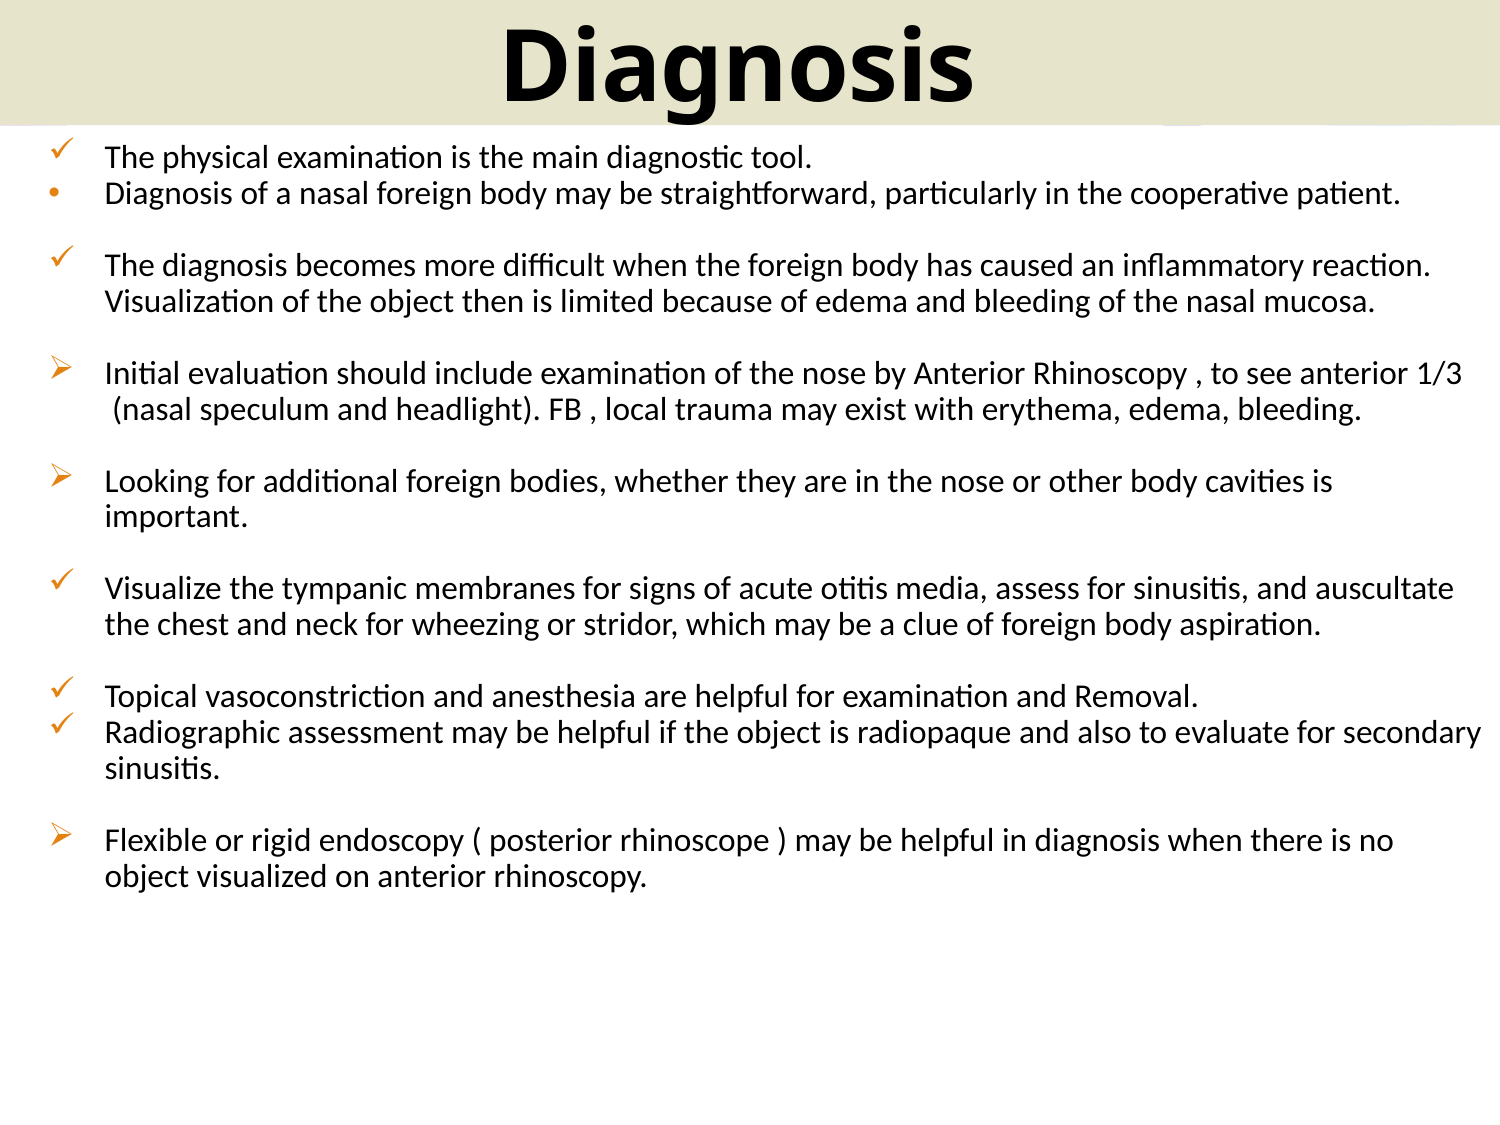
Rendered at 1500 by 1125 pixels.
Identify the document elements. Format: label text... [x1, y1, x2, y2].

list The physical examination is the main diagnostic tool. Diagnosis of a nasal foreign body may be straightforward, particularly in the cooperative patient. The diagnosis becomes more difficult when the foreign body has caused an inflammatory reaction. Visualization of the object then is limited because of edema and bleeding of the nasal mucosa. Initial evaluation should include examination of the nose by Anterior Rhinoscopy , to see anterior 1/3 (nasal speculum and headlight). FB , local trauma may exist with erythema, edema, bleeding. Looking for additional foreign bodies, whether they are in the nose or other body cavities is important. Visualize the tympanic membranes for signs of acute otitis media, assess for sinusitis, and auscultate the chest and neck for wheezing or stridor, which may be a clue of foreign body aspiration. Topical vasoconstriction and anesthesia are helpful for examination and Removal. Radiographic assessment may be helpful if the object is radiopaque and also to evaluate for secondary sinusitis. Flexible or rigid endoscopy ( posterior rhinoscope ) may be helpful in diagnosis when there is no object visualized on anterior rhinoscopy. [0, 125, 1500, 1125]
title Diagnosis [0, 0, 1500, 125]
